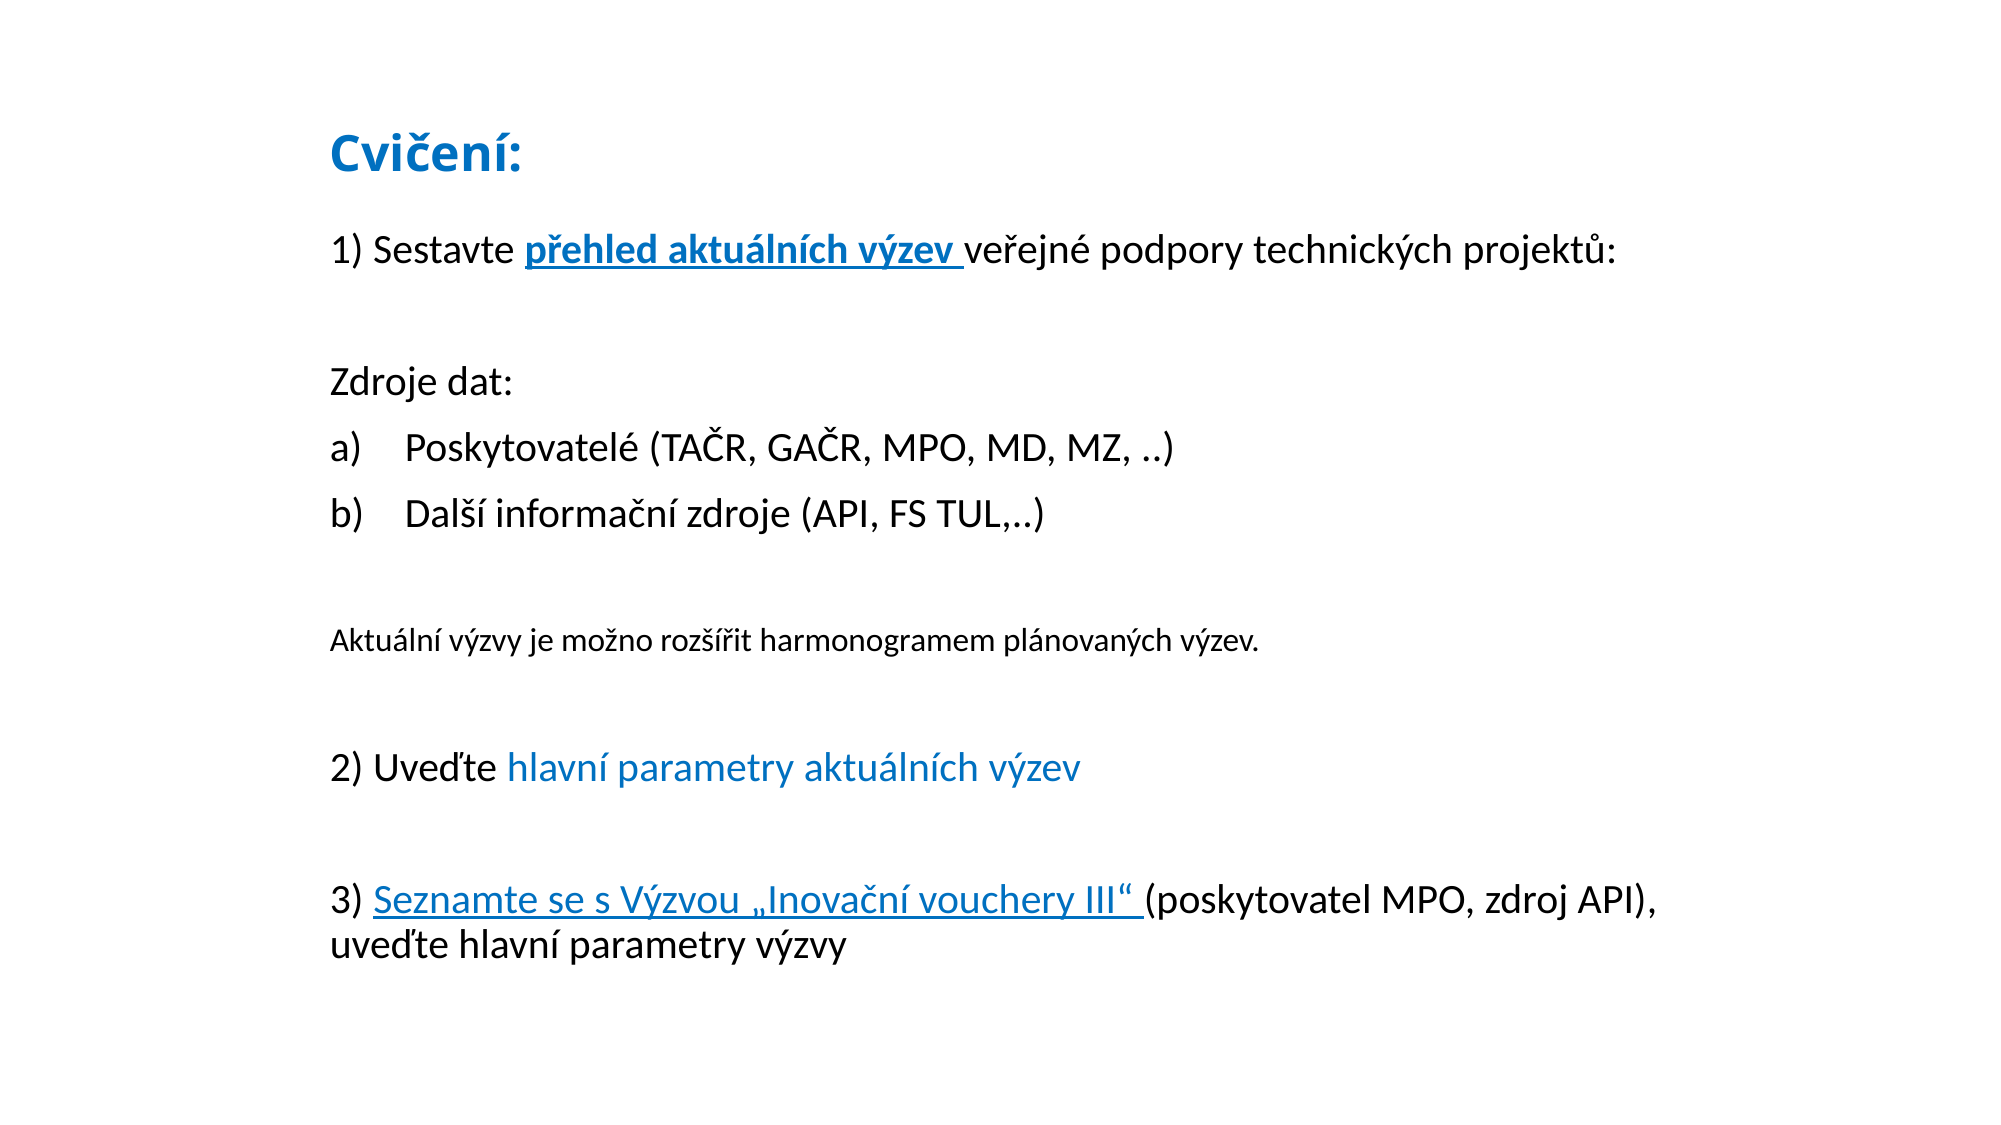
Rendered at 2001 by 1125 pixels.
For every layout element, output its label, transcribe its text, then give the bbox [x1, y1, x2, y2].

title Cvičení: [314, 113, 1721, 197]
list 1) Sestavte přehled aktuálních výzev veřejné podpory technických projektů: Zdroje dat: Poskytovatelé (TAČR, GAČR, MPO, MD, MZ, ..) Další informační zdroje (API, FS TUL,..) Aktuální výzvy je možno rozšířit harmonogramem plánovaných výzev. 2) Uveďte hlavní parametry aktuálních výzev 3) Seznamte se s Výzvou „Inovační vouchery III“ (poskytovatel MPO, zdroj API), uveďte hlavní parametry výzvy [314, 219, 1686, 1012]
